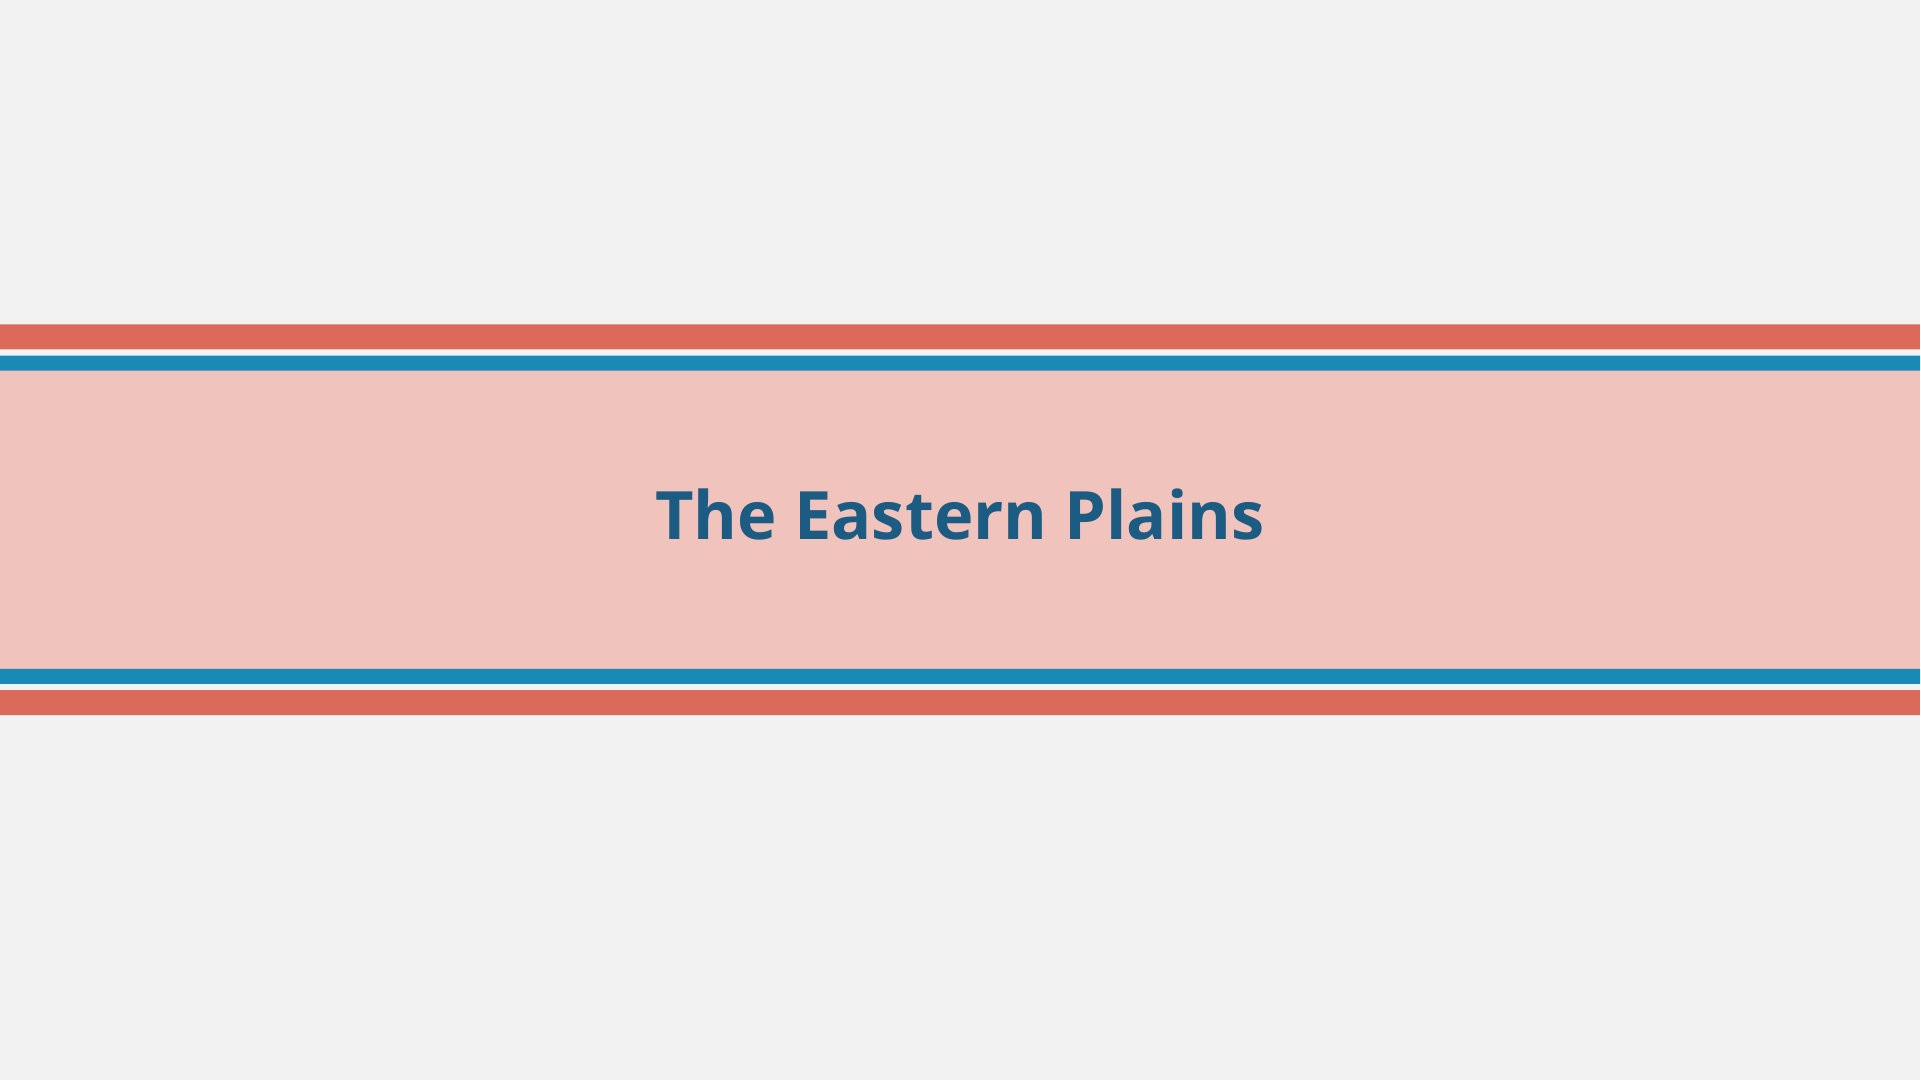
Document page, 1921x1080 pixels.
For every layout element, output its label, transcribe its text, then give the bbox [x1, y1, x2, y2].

title The Eastern Plains [96, 343, 1825, 693]
